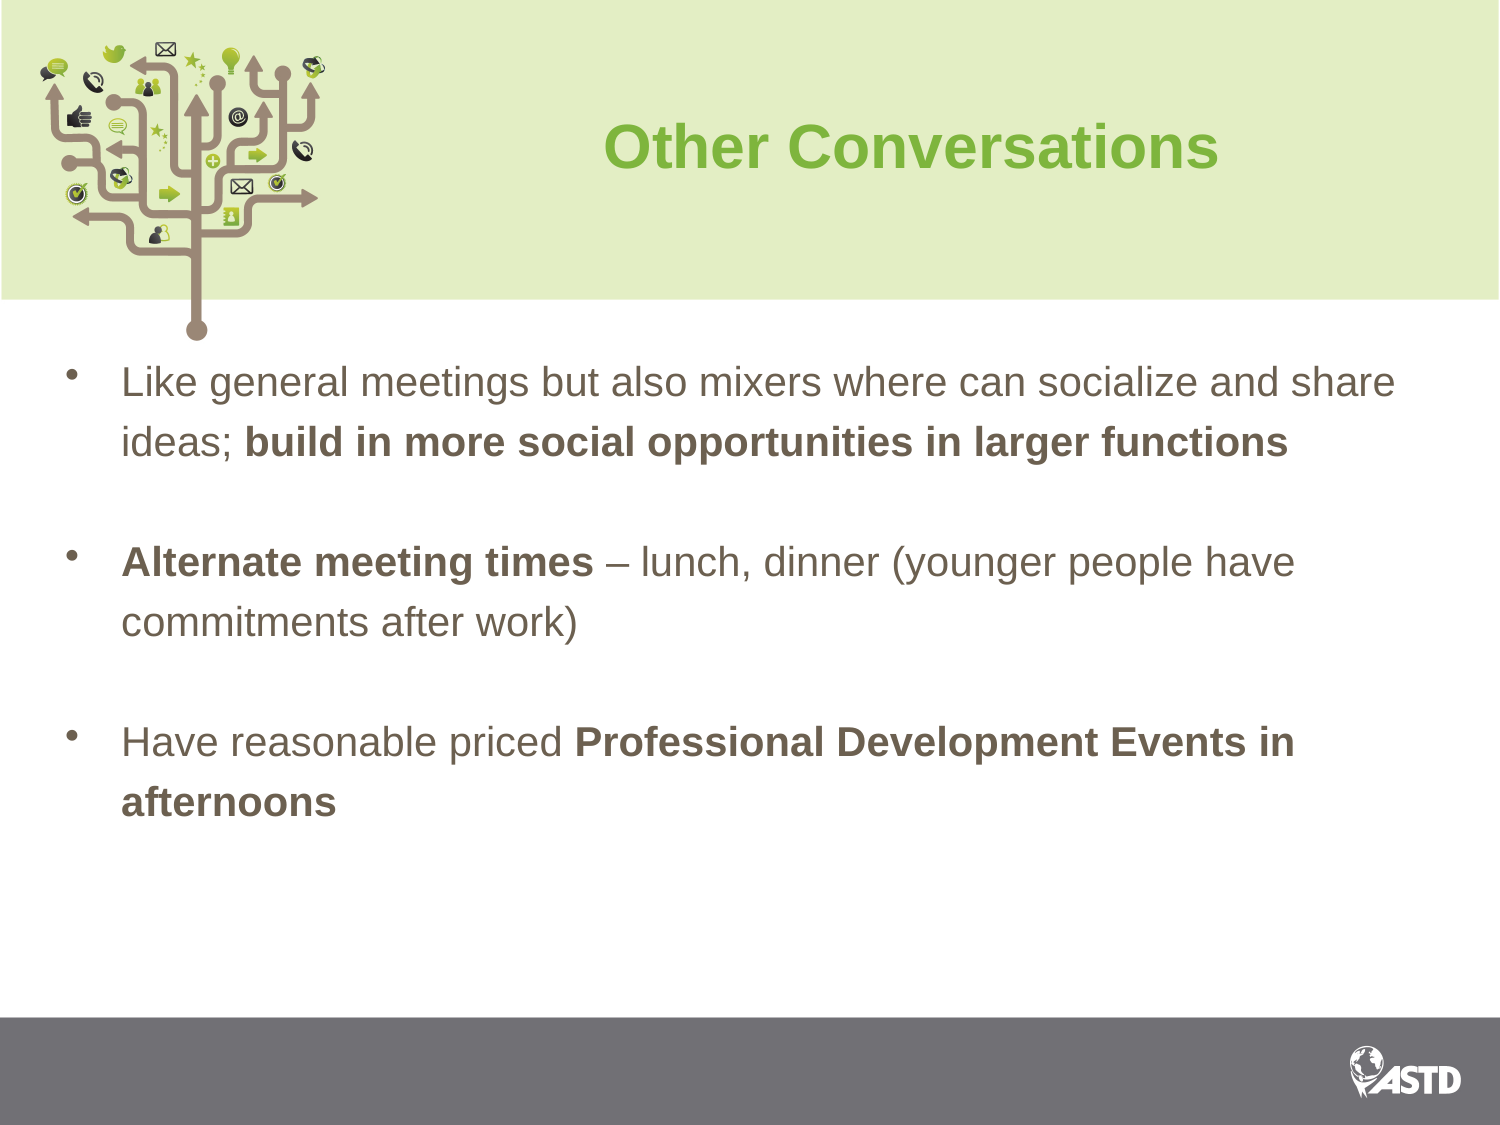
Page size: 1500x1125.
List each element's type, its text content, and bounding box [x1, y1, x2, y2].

list Like general meetings but also mixers where can socialize and share ideas; build in more social opportunities in larger functions Alternate meeting times – lunch, dinner (younger people have commitments after work) Have reasonable priced Professional Development Events in afternoons [50, 337, 1450, 975]
picture [0, 0, 1500, 1125]
title Other Conversations [387, 50, 1438, 238]
